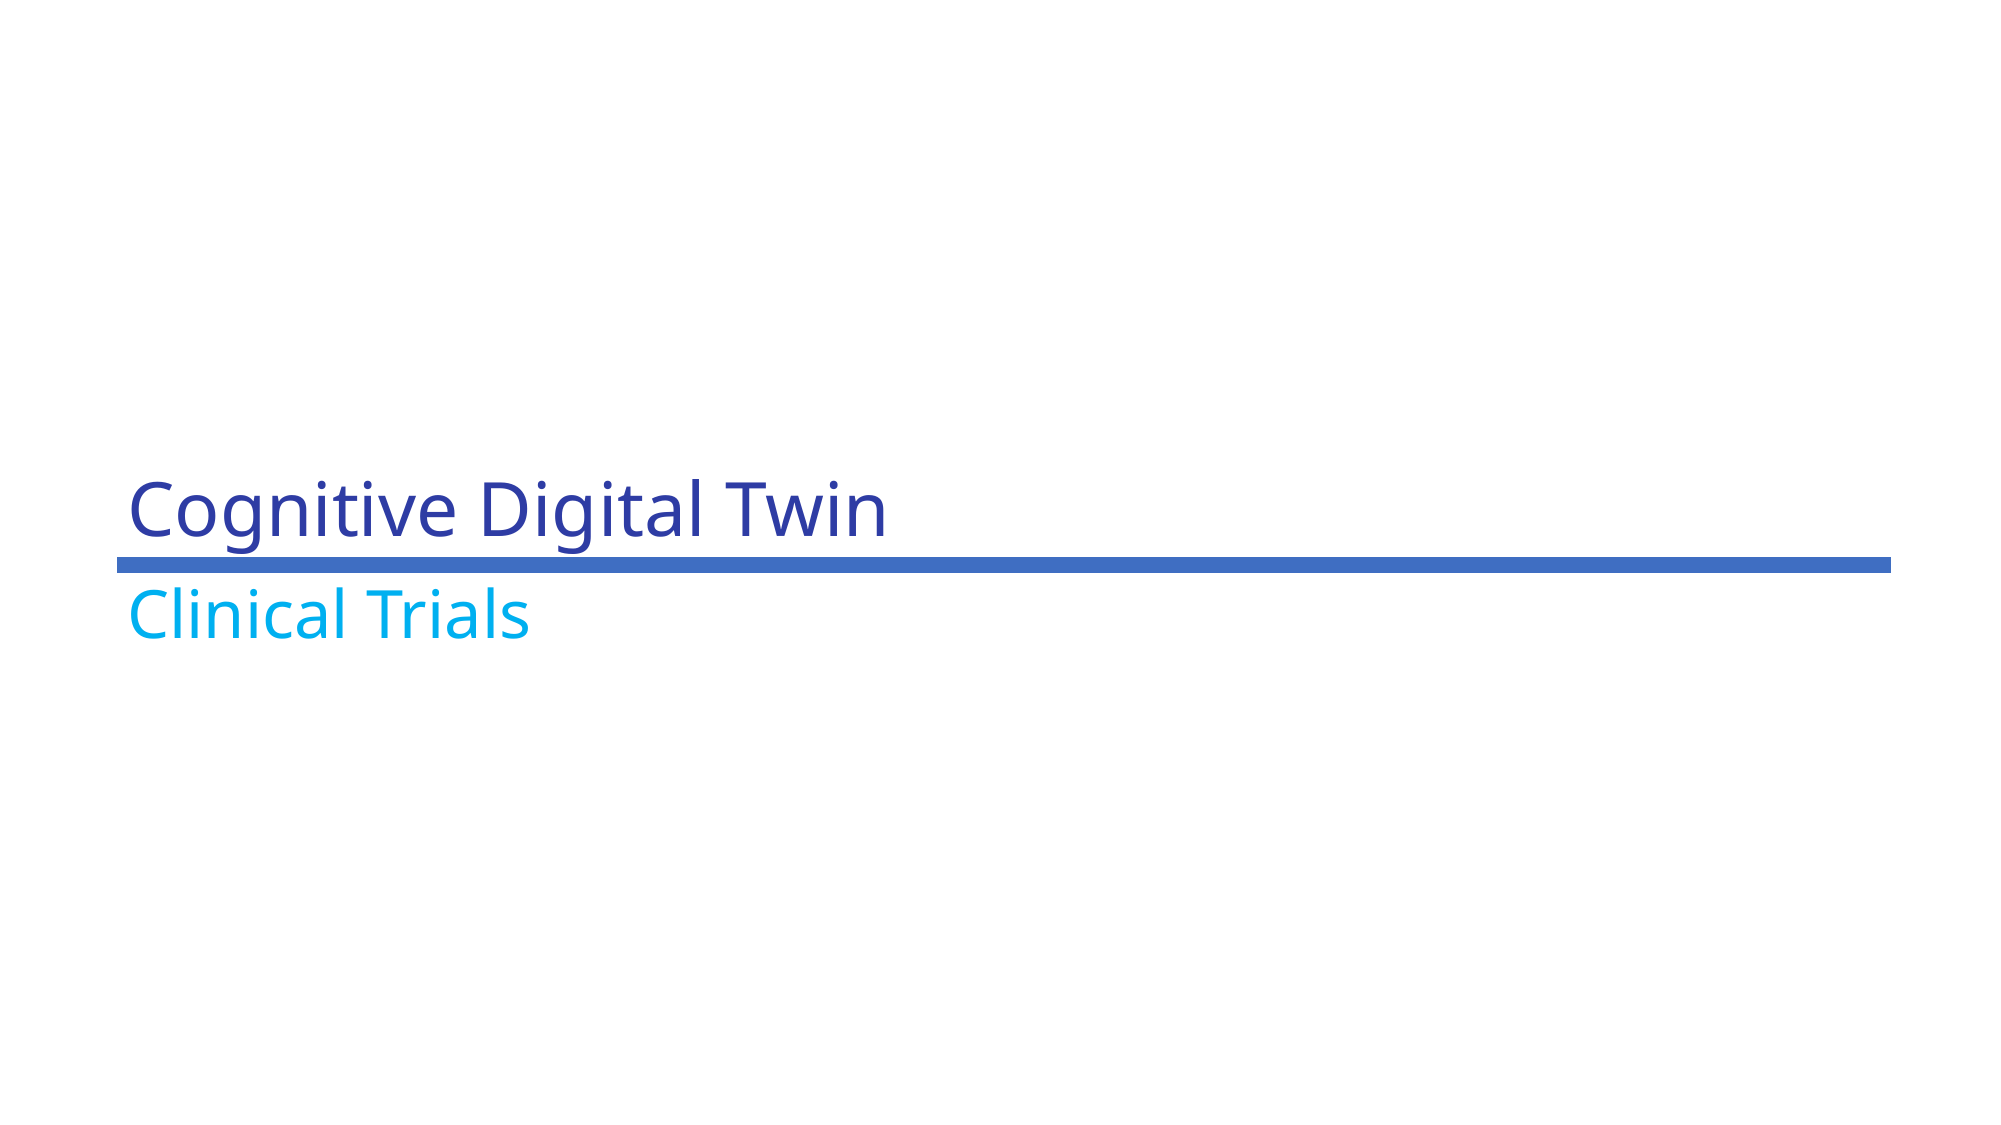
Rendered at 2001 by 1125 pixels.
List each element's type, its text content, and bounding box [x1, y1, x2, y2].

title Cognitive Digital Twin Clinical Trials [112, 453, 1902, 672]
